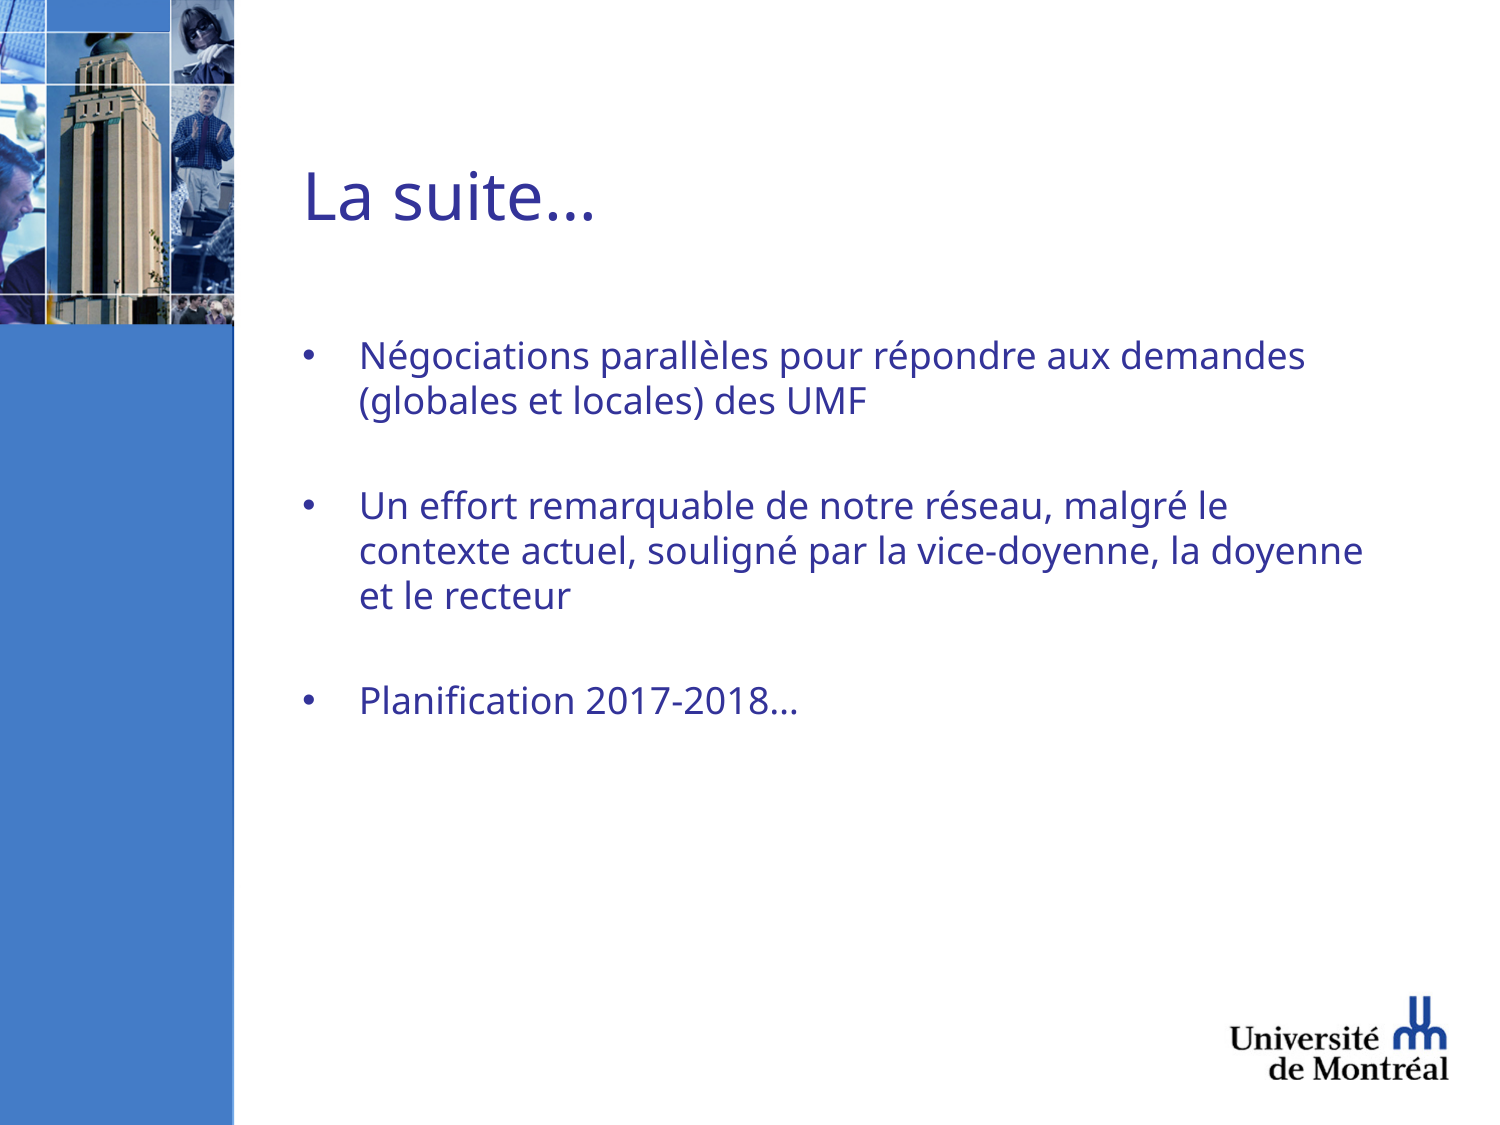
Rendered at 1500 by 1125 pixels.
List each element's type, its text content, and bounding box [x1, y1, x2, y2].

title La suite… [287, 99, 1388, 288]
picture [0, 0, 1500, 1125]
list Négociations parallèles pour répondre aux demandes (globales et locales) des UMF Un effort remarquable de notre réseau, malgré le contexte actuel, souligné par la vice-doyenne, la doyenne et le recteur Planification 2017-2018… [287, 324, 1388, 1000]
